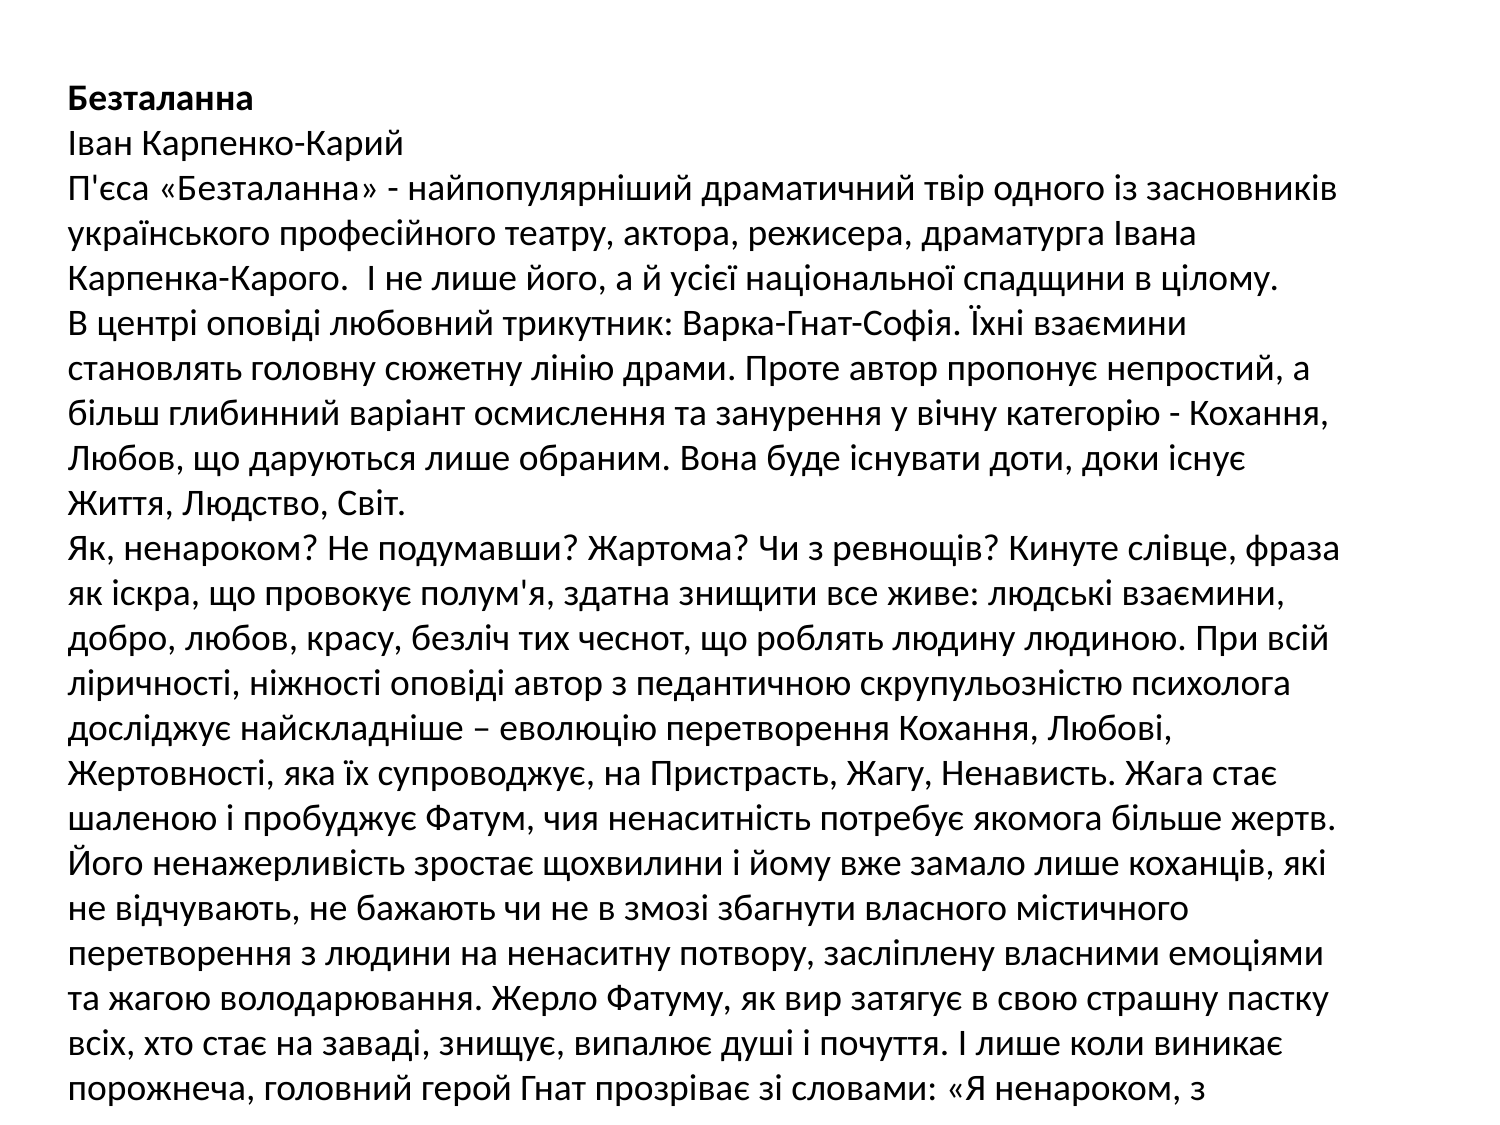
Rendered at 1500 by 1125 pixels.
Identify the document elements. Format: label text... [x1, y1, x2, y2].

text_box Безталанна Іван Карпенко-Карий П'єса «Безталанна» - найпопулярніший драматичний твір одного із засновників українського професійного театру, актора, режисера, драматурга Івана Карпенка-Карого. І не лише його, а й усієї національної спадщини в цілому. В центрі оповіді любовний трикутник: Варка-Гнат-Софія. Їхні взаємини становлять головну сюжетну лінію драми. Проте автор пропонує непростий, а більш глибинний варіант осмислення та занурення у вічну категорію - Кохання, Любов, що даруються лише обраним. Вона буде існувати доти, доки існує Життя, Людство, Світ. Як, ненароком? Не подумавши? Жартома? Чи з ревнощів? Кинуте слівце, фраза як іскра, що провокує полум'я, здатна знищити все живе: людські взаємини, добро, любов, красу, безліч тих чеснот, що роблять людину людиною. При всій ліричності, ніжності оповіді автор з педантичною скрупульозністю психолога досліджує найскладніше – еволюцію перетворення Кохання, Любові, Жертовності, яка їх супроводжує, на Пристрасть, Жагу, Ненависть. Жага стає шаленою і пробуджує Фатум, чия ненаситність потребує якомога більше жертв. Його ненажерливість зростає щохвилини і йому вже замало лише коханців, які не відчувають, не бажають чи не в змозі збагнути власного містичного перетворення з людини на ненаситну потвору, засліплену власними емоціями та жагою володарювання. Жерло Фатуму, як вир затягує в свою страшну пастку всіх, хто стає на заваді, знищує, випалює душі і почуття. І лише коли виникає порожнеча, головний герой Гнат прозріває зі словами: «Я ненароком, з серця…». [53, 65, 1365, 1125]
